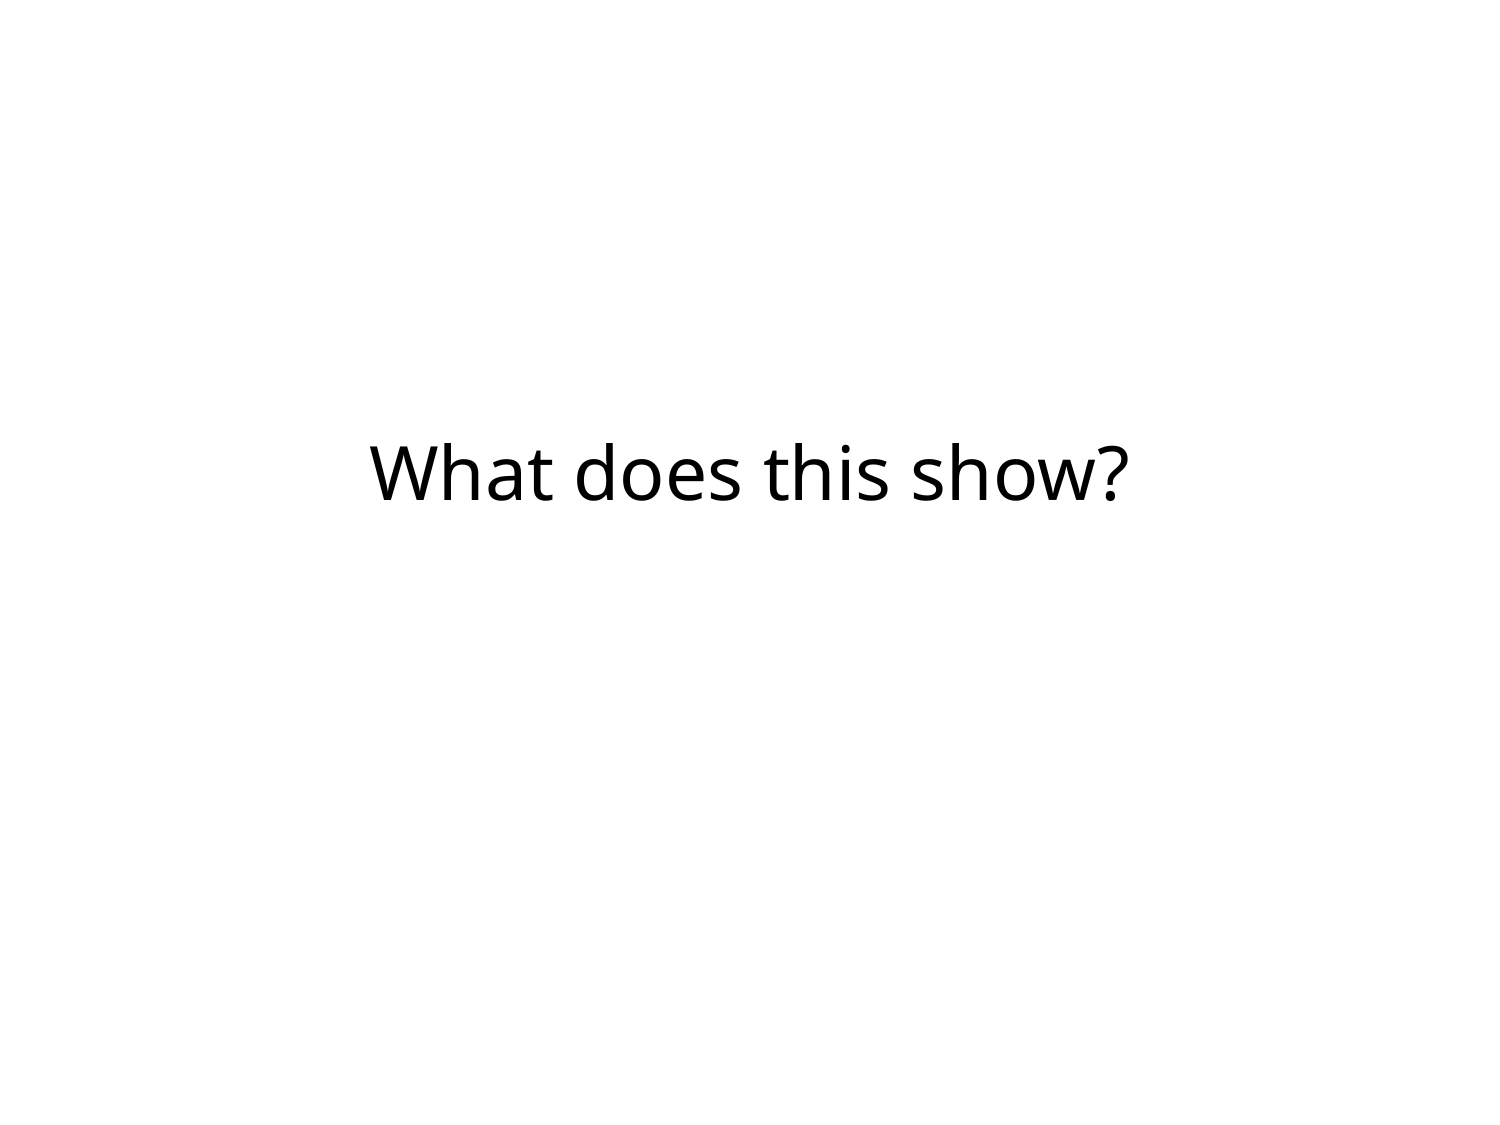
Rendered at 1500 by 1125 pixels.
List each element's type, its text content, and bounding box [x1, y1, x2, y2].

title What does this show? [112, 349, 1388, 591]
